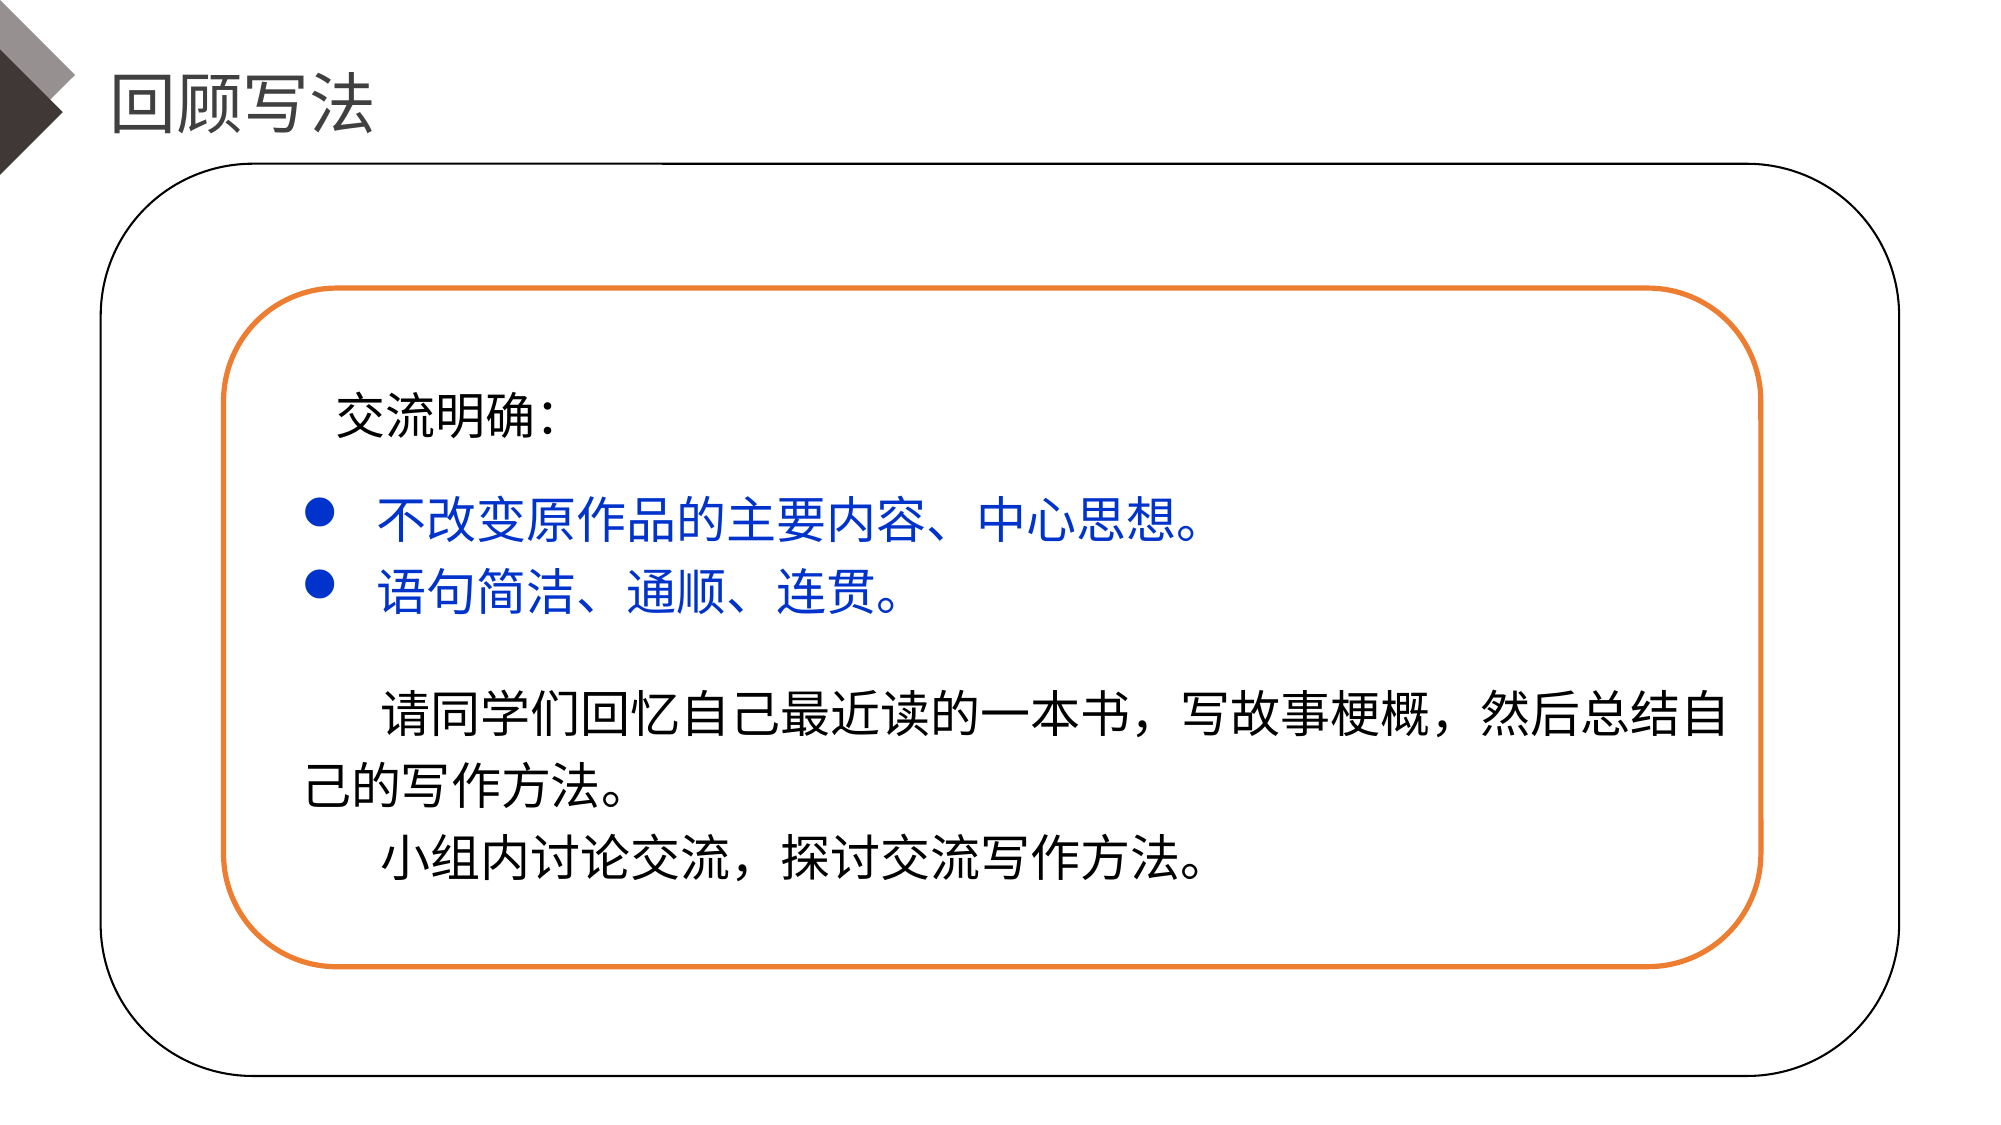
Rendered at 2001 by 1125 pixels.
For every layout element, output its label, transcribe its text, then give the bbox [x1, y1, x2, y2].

text_box 不改变原作品的主要内容、中心思想。 语句简洁、通顺、连贯。 [286, 469, 1592, 629]
text_box 请同学们回忆自己最近读的一本书，写故事梗概，然后总结自己的写作方法。 小组内讨论交流，探讨交流写作方法。 [286, 663, 1747, 894]
text_box 回顾写法 [94, 54, 772, 150]
text_box [222, 287, 1762, 968]
text_box 交流明确： [286, 365, 669, 453]
